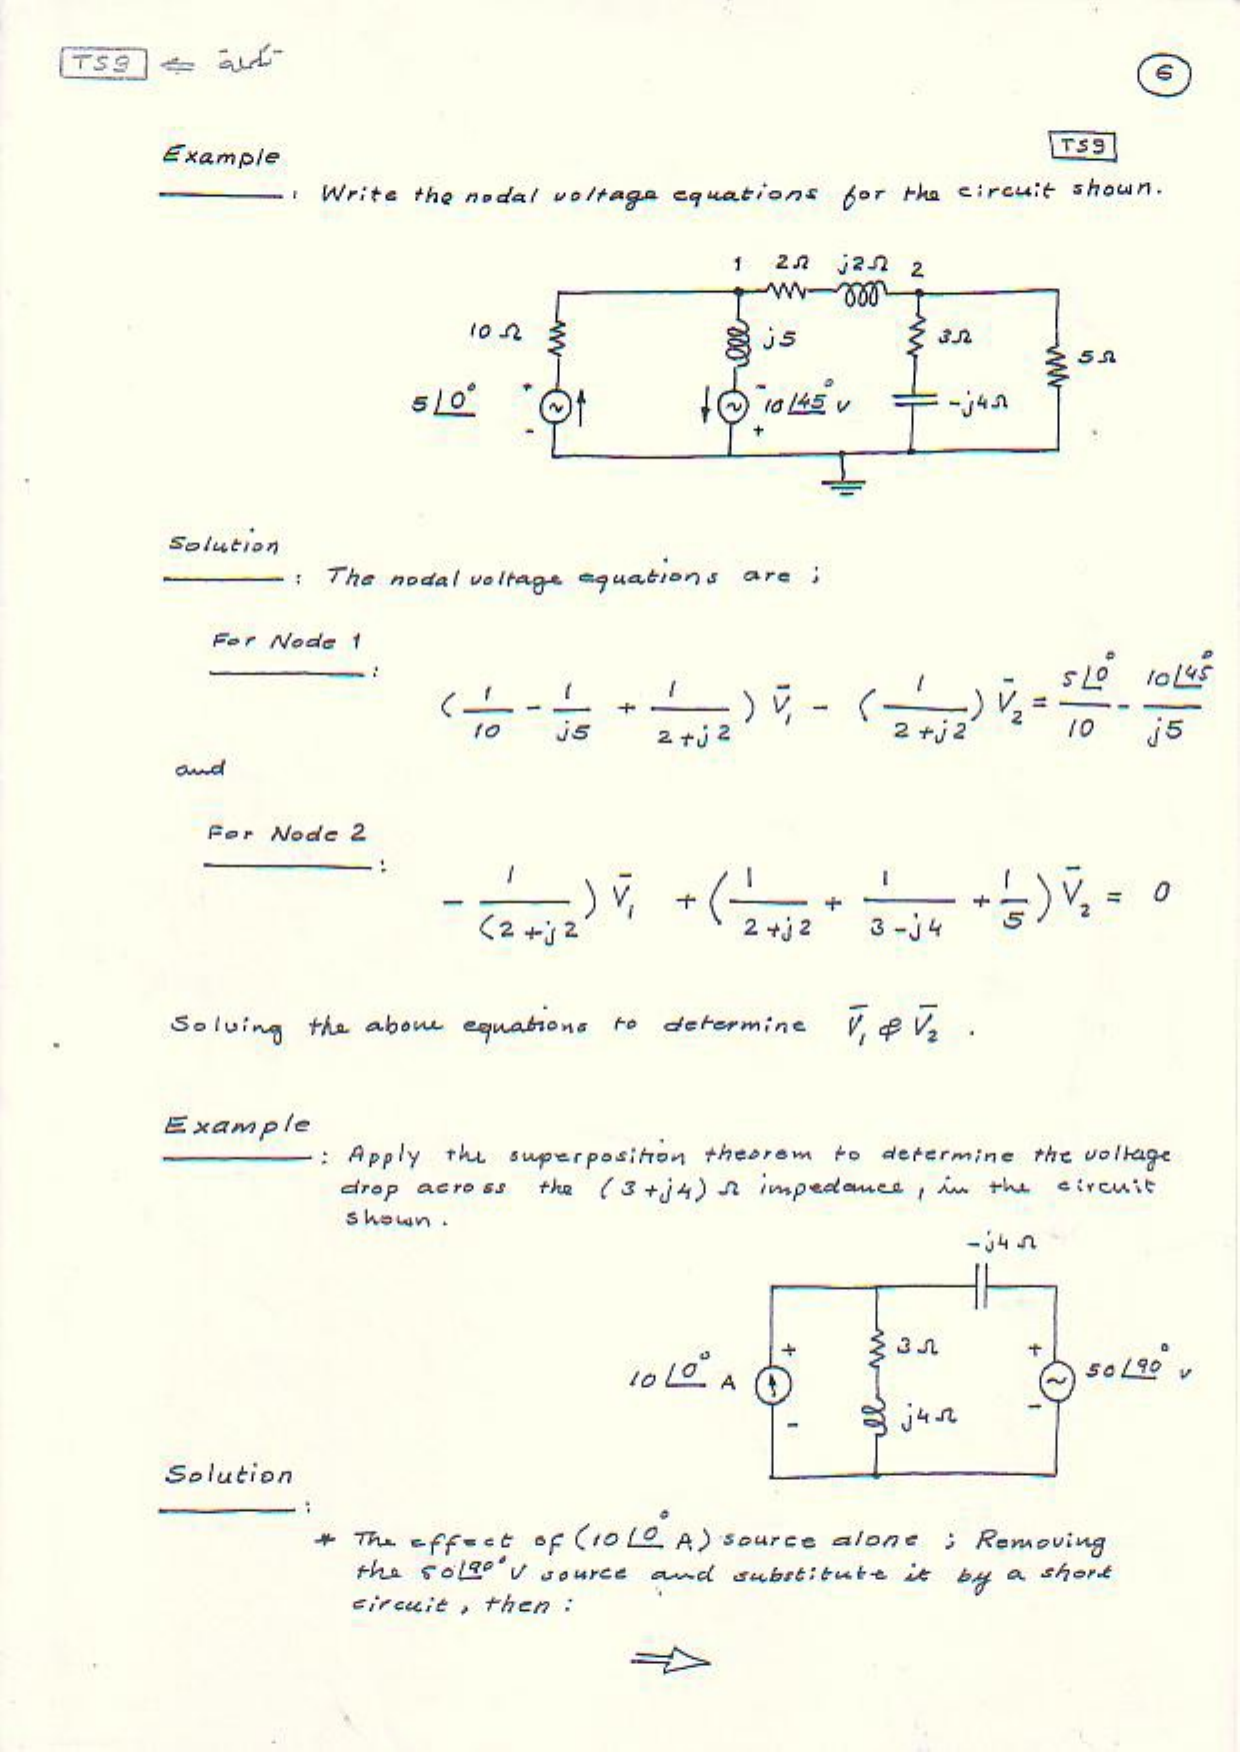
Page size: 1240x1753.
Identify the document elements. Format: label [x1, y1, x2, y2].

text_box [0, 0, 1240, 1752]
